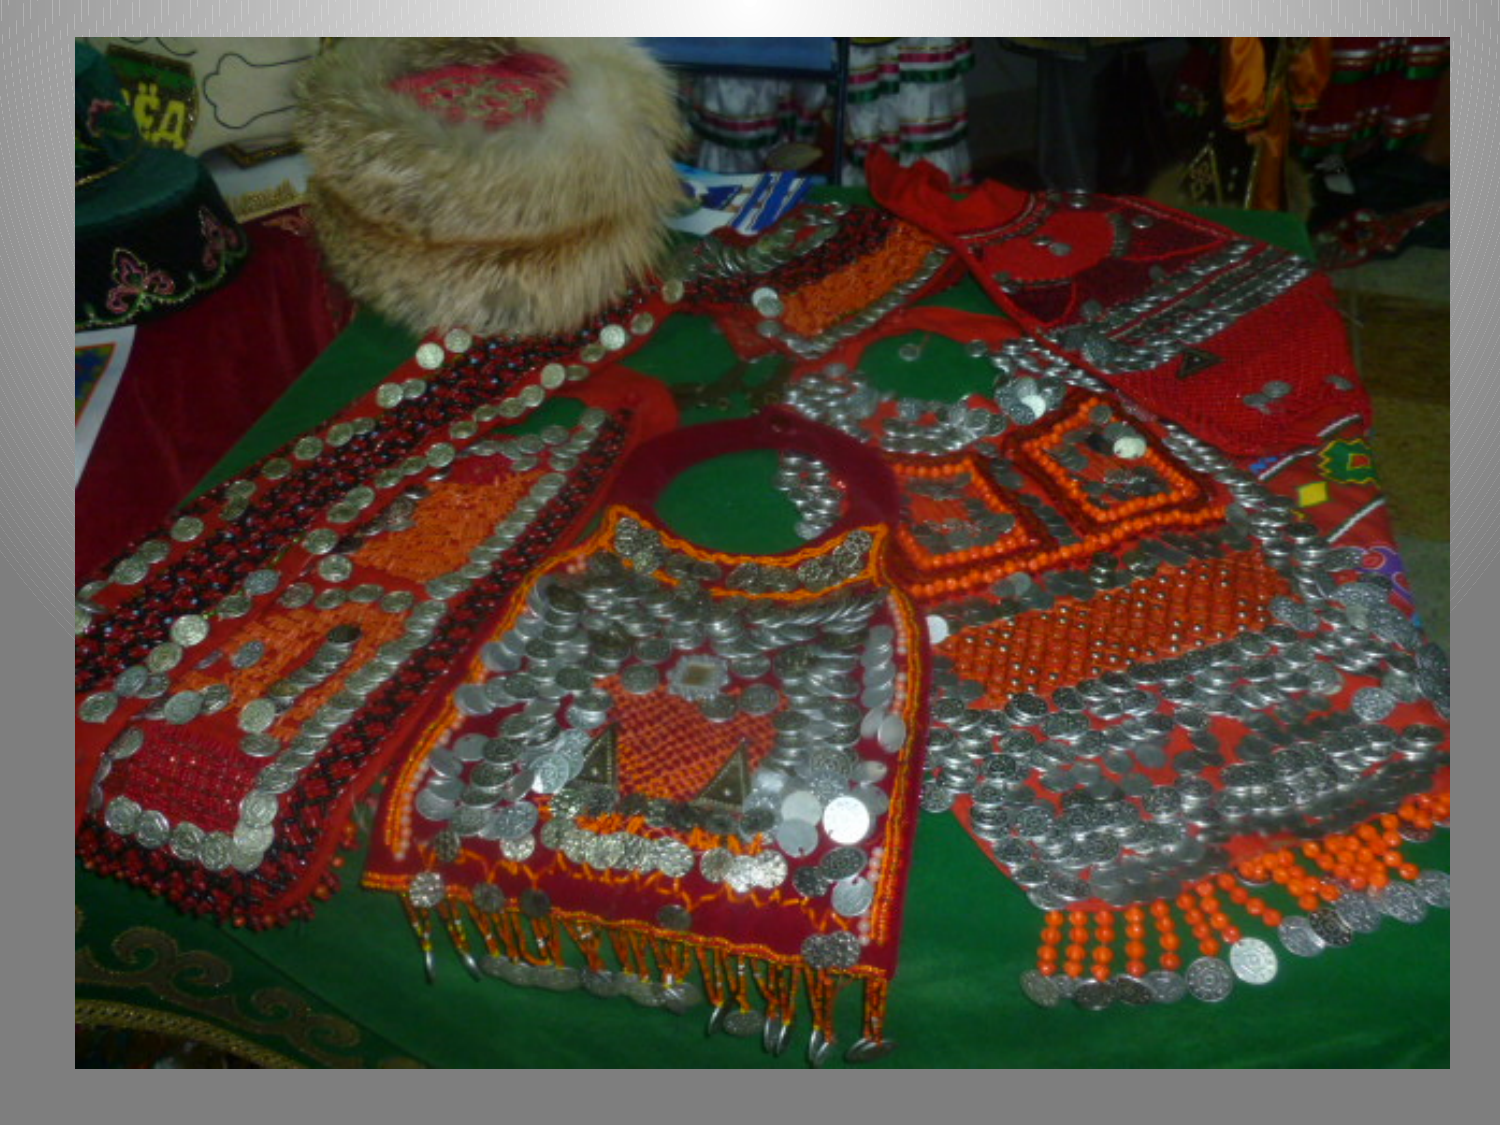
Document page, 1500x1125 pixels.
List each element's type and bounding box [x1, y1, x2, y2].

picture [74, 37, 1451, 1069]
